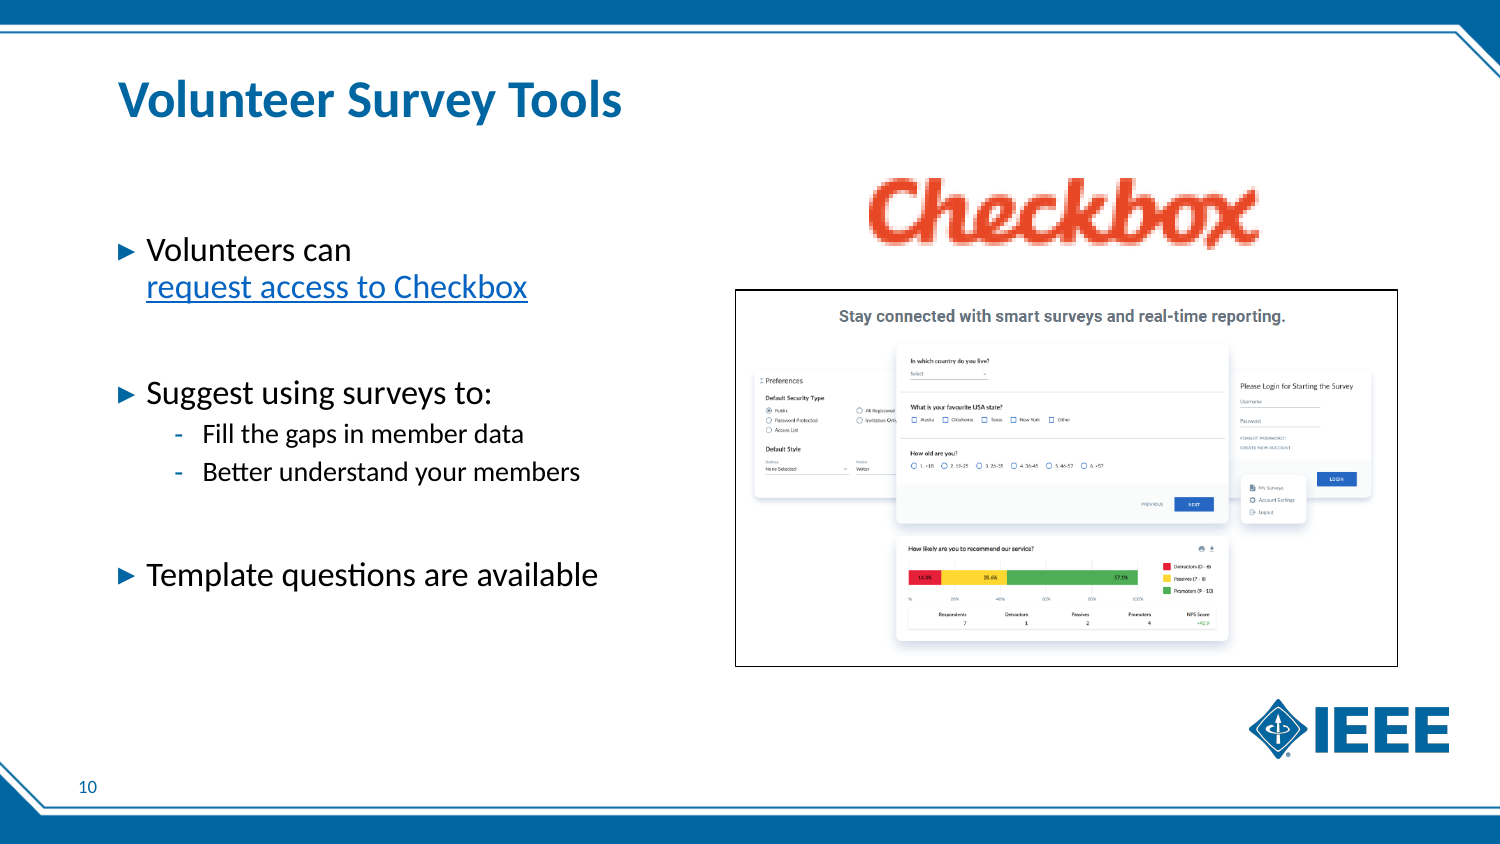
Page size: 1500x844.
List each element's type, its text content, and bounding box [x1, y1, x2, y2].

title Volunteer Survey Tools [103, 68, 1397, 137]
list Volunteers can request access to Checkbox Suggest using surveys to: Fill the gaps in member data Better understand your members Template questions are available [103, 224, 737, 710]
picture [837, 149, 1296, 286]
picture [735, 290, 1397, 666]
picture [0, 0, 1500, 102]
picture [0, 699, 1500, 844]
slide_number 10 [63, 763, 143, 809]
